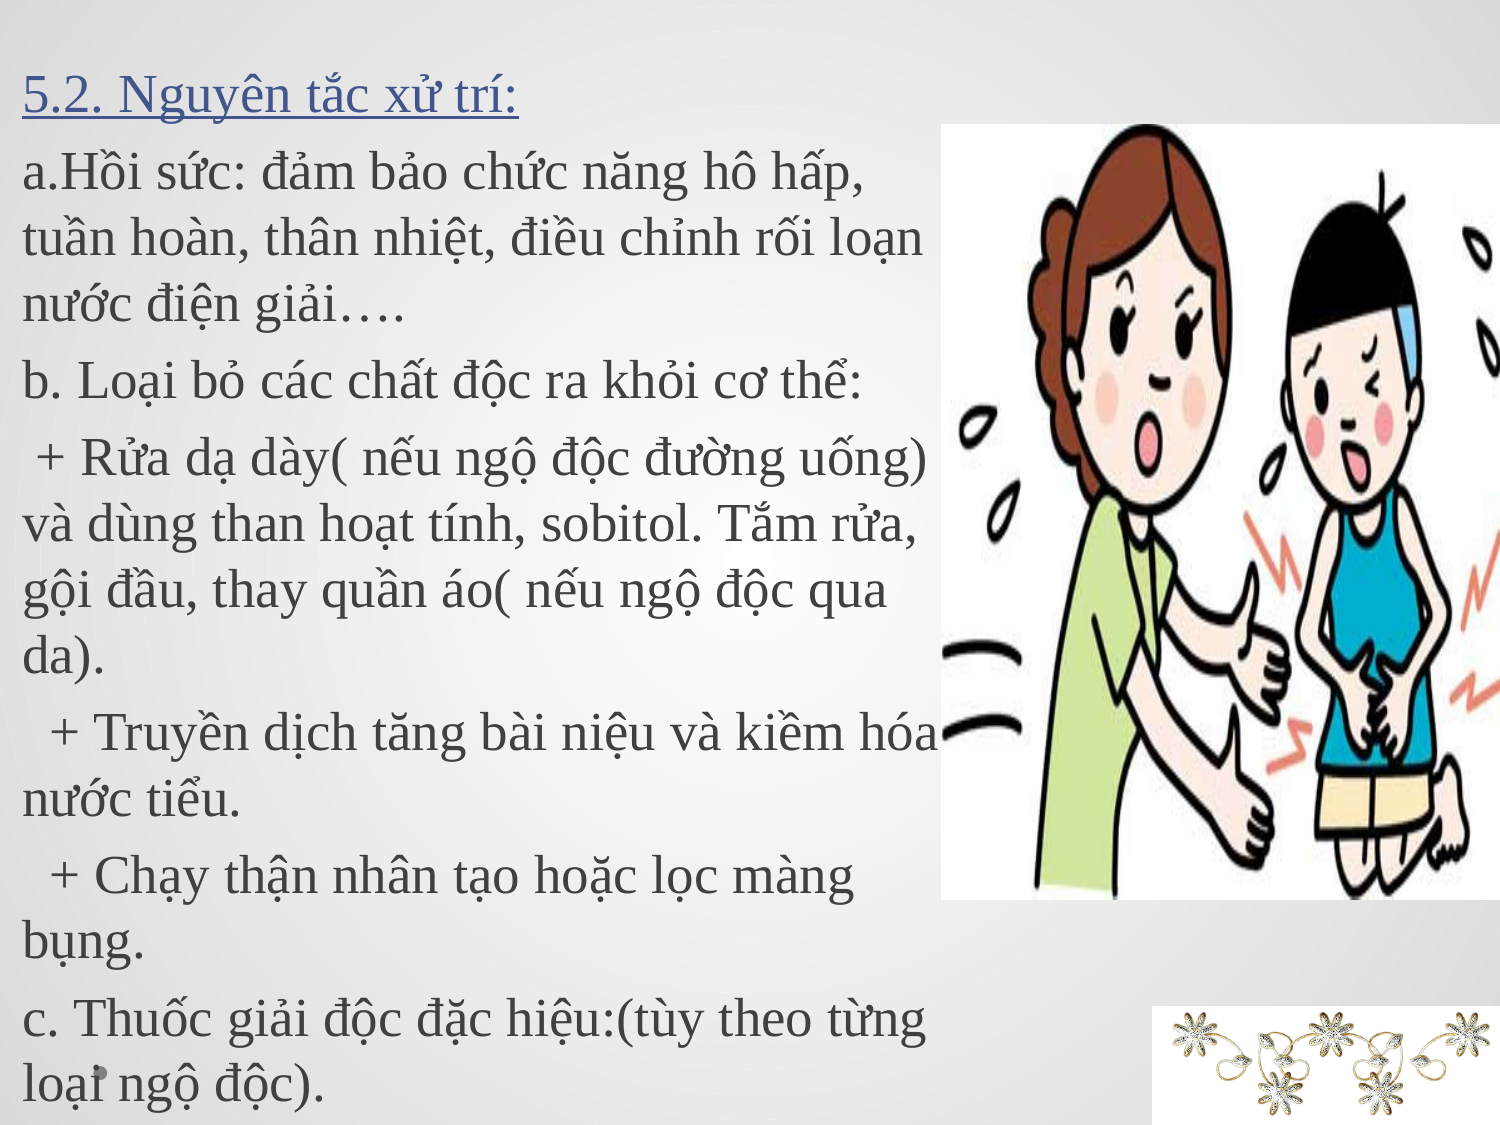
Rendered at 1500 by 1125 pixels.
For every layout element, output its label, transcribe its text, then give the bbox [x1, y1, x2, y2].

picture [1152, 1006, 1500, 1125]
picture [941, 124, 1500, 901]
list 5.2. Nguyên tắc xử trí: a.Hồi sức: đảm bảo chức năng hô hấp, tuần hoàn, thân nhiệt, điều chỉnh rối loạn nước điện giải…. b. Loại bỏ các chất độc ra khỏi cơ thể: + Rửa dạ dày( nếu ngộ độc đường uống) và dùng than hoạt tính, sobitol. Tắm rửa, gội đầu, thay quần áo( nếu ngộ độc qua da). + Truyền dịch tăng bài niệu và kiềm hóa nước tiểu. + Chạy thận nhân tạo hoặc lọc màng bụng. c. Thuốc giải độc đặc hiệu:(tùy theo từng loại ngộ độc). [0, 50, 988, 1125]
